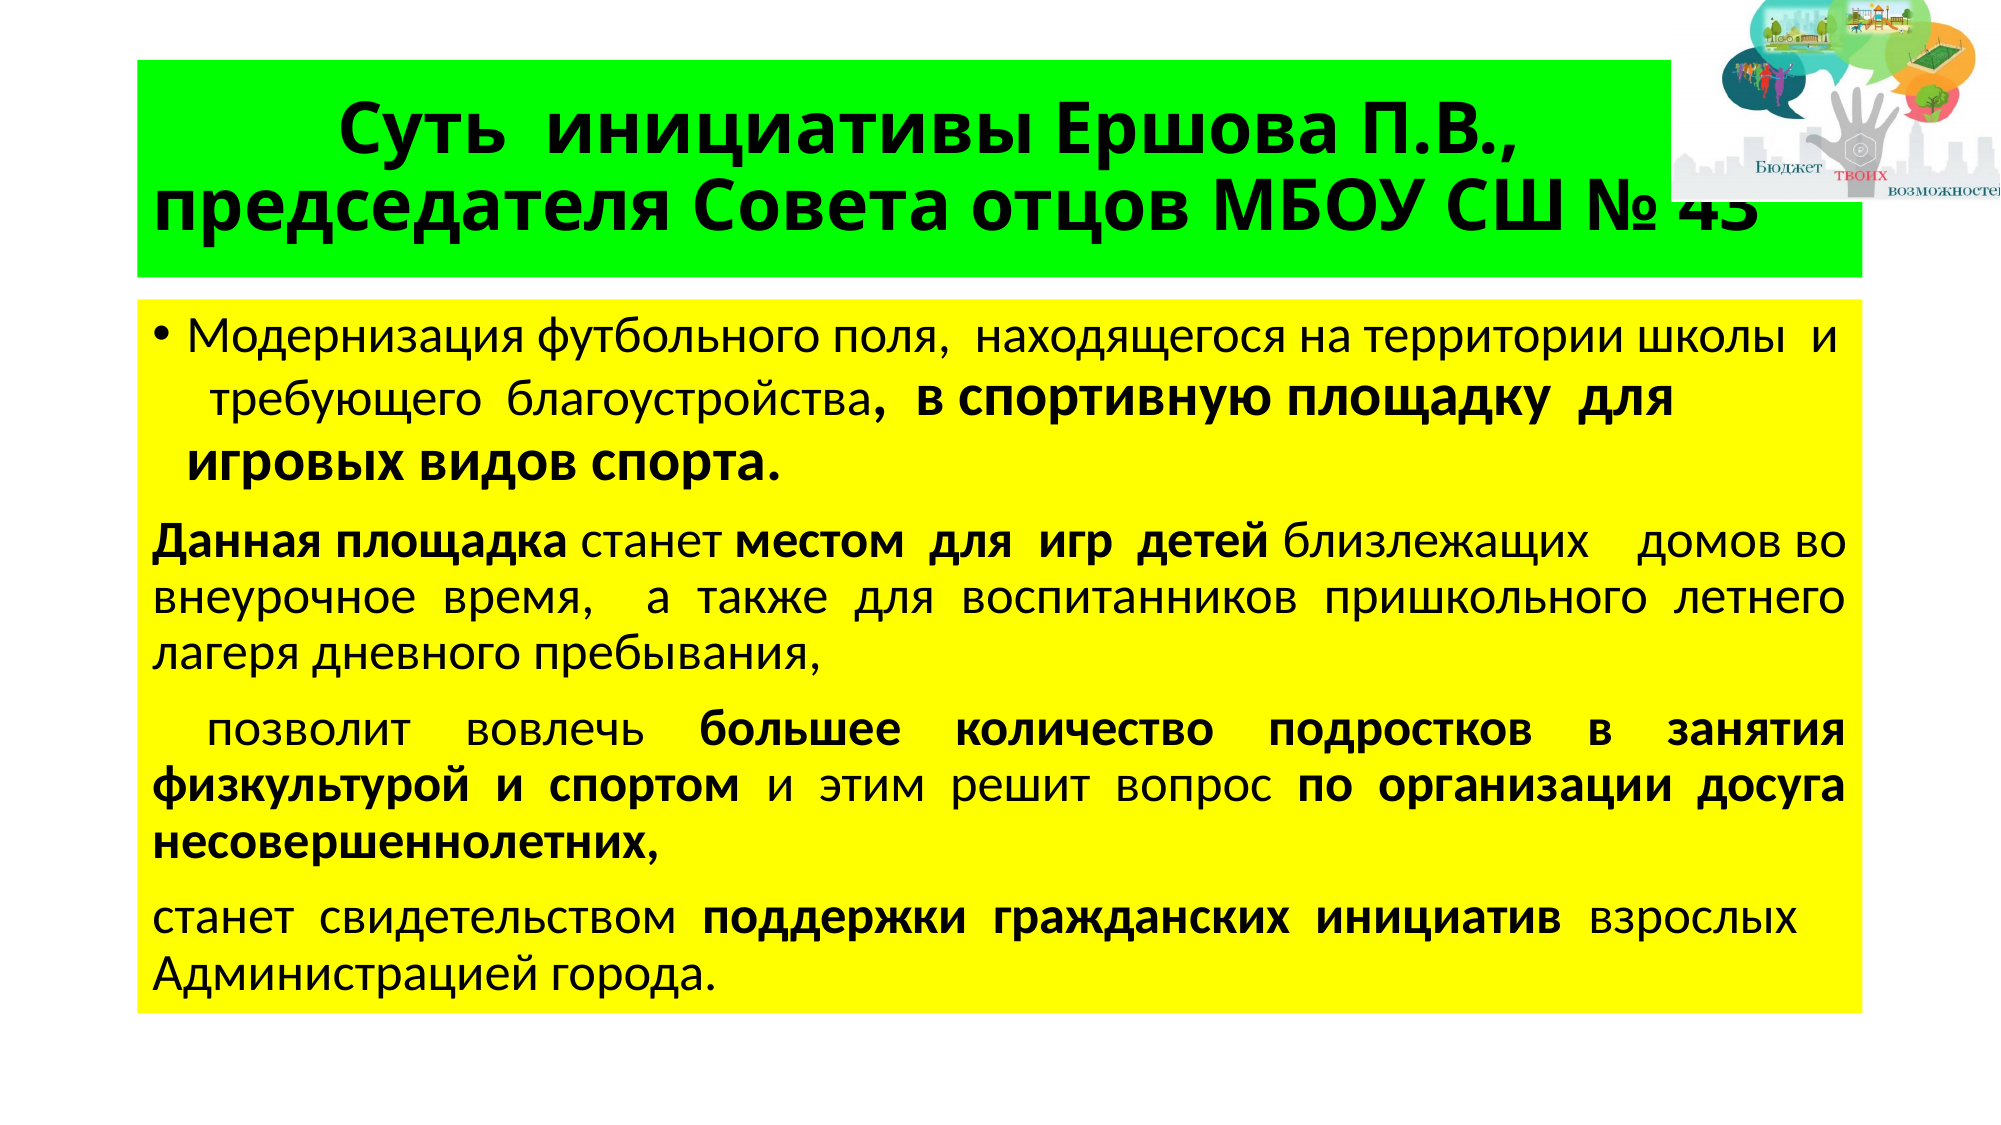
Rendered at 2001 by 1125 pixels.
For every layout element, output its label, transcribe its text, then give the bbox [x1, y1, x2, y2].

list Модернизация футбольного поля, находящегося на территории школы и требующего благоустройства, в спортивную площадку для игровых видов спорта. Данная площадка станет местом для игр детей близлежащих домов во внеурочное время, а также для воспитанников пришкольного летнего лагеря дневного пребывания, позволит вовлечь большее количество подростков в занятия физкультурой и спортом и этим решит вопрос по организации досуга несовершеннолетних, станет свидетельством поддержки гражданских инициатив взрослых Администрацией города. [137, 299, 1863, 1014]
picture [1671, 0, 2000, 202]
title Суть инициативы Ершова П.В., председателя Совета отцов МБОУ СШ № 43 [137, 59, 1863, 278]
